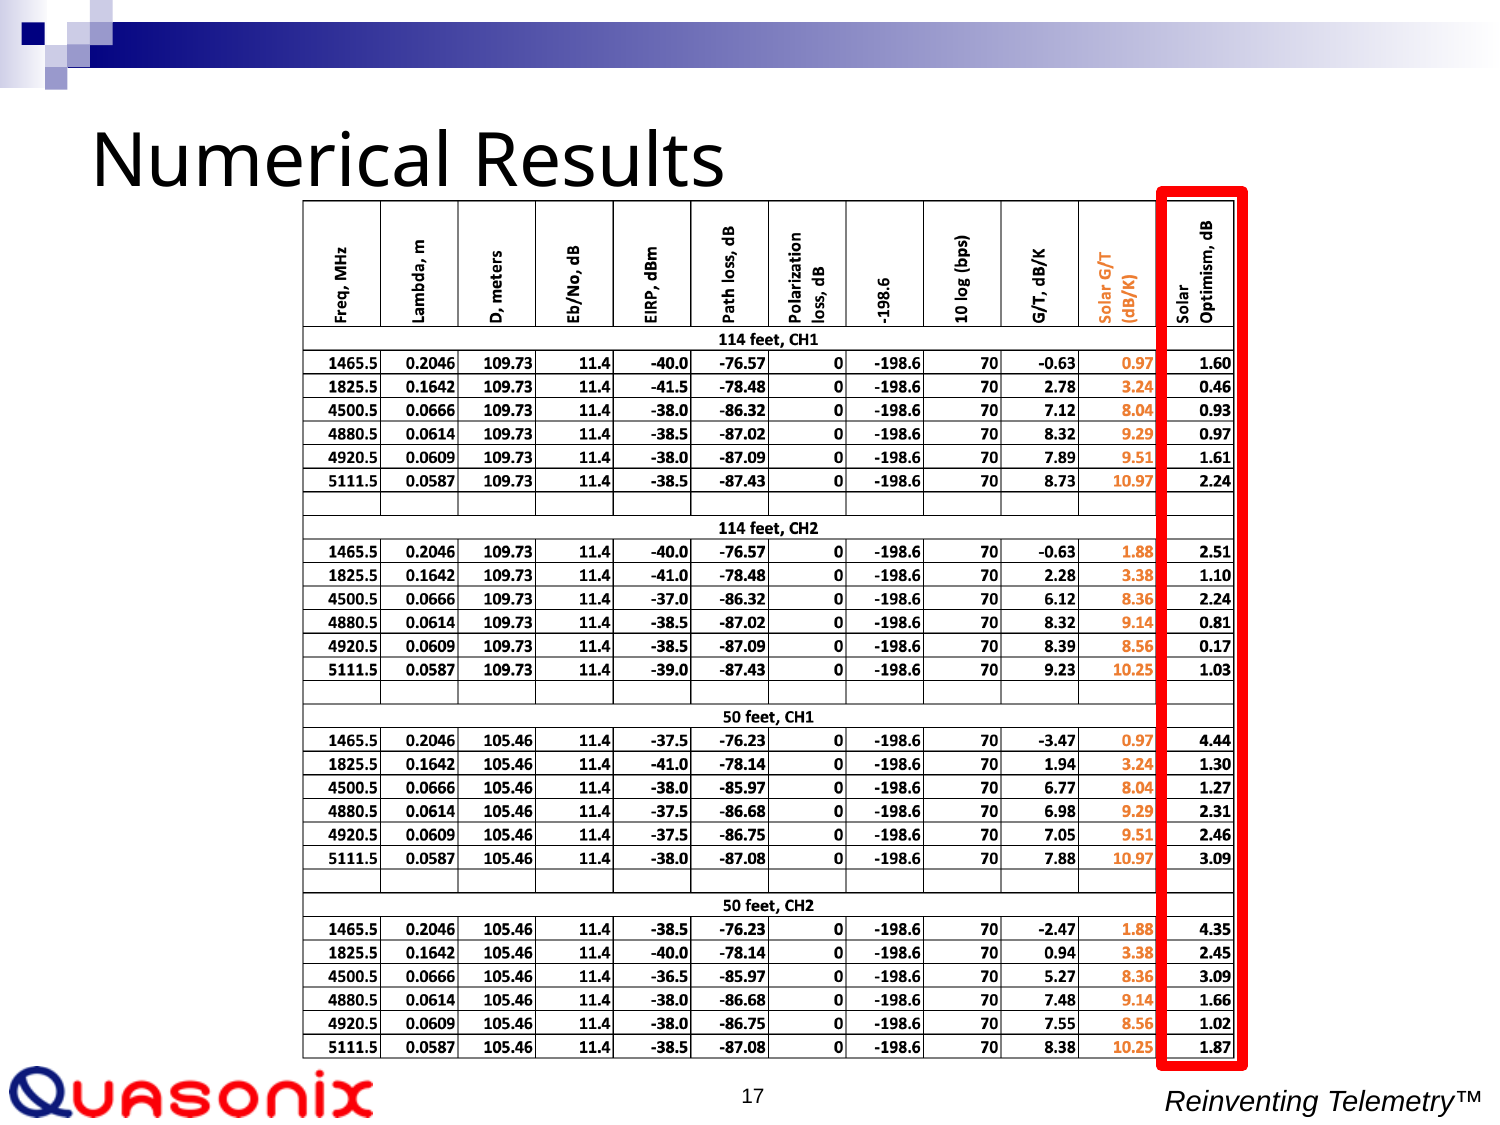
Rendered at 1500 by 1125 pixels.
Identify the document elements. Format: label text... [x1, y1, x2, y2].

picture [9, 1066, 373, 1118]
title Numerical Results [75, 62, 1425, 250]
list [292, 191, 1243, 1067]
